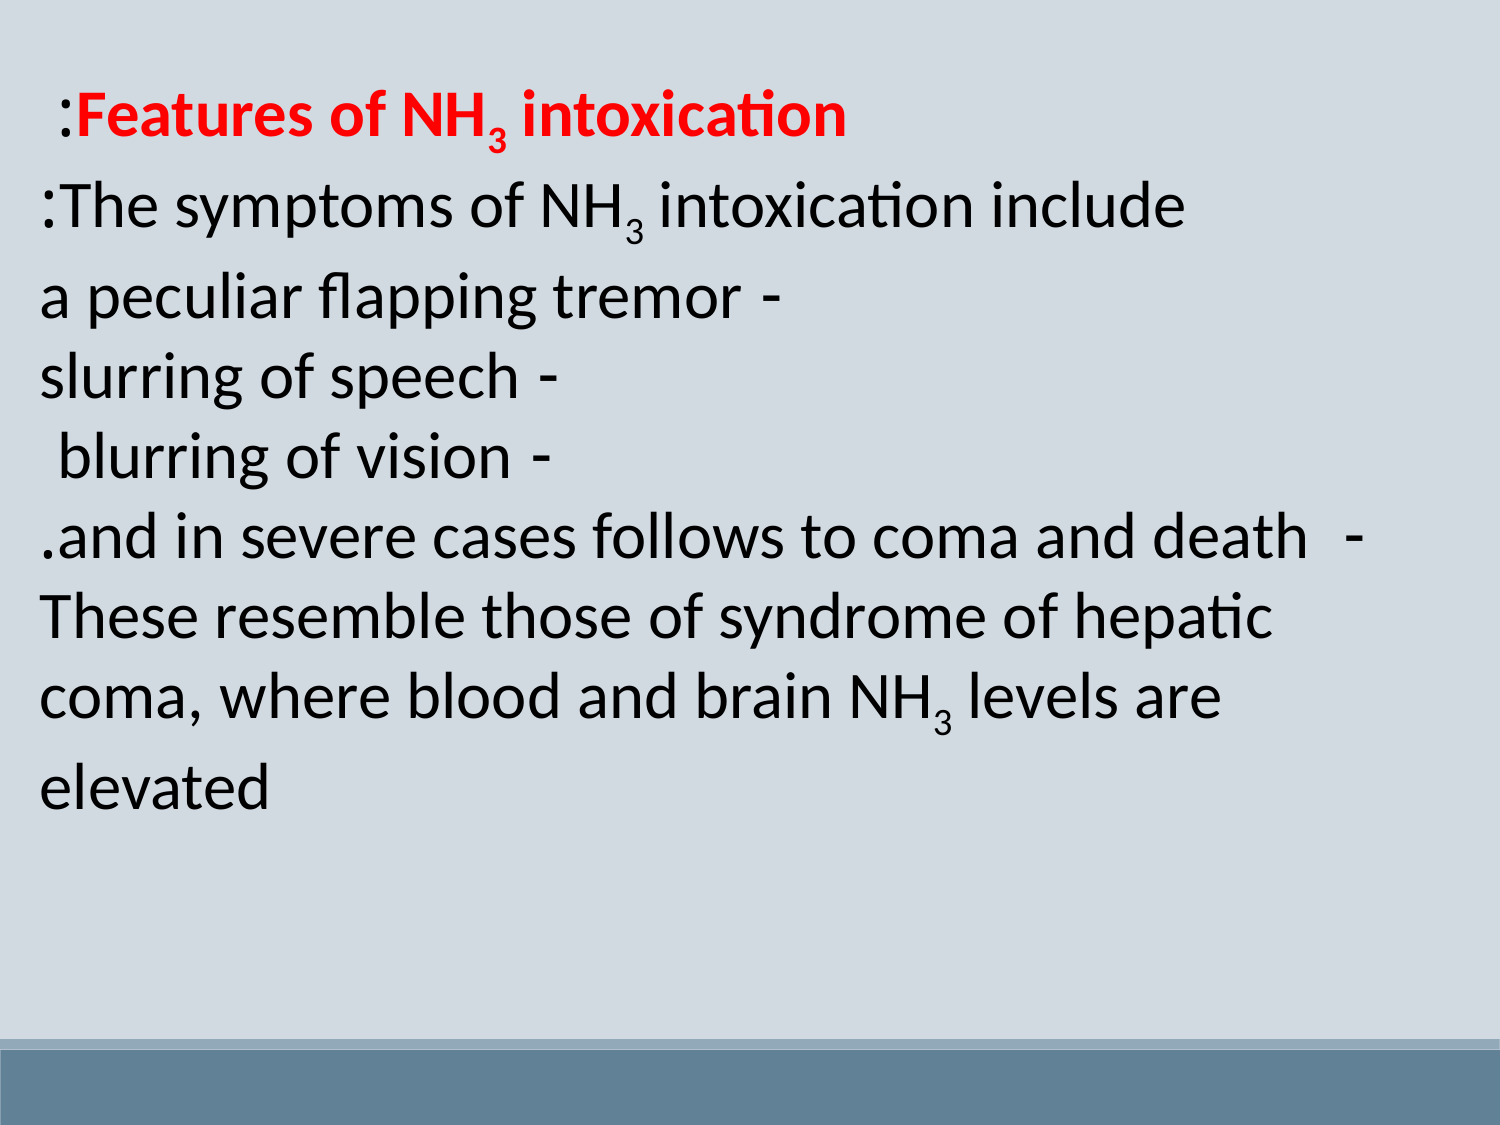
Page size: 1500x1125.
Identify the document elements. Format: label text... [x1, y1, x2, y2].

text_box Features of NH3 intoxication: The symptoms of NH3 intoxication include: - a peculiar flapping tremor - slurring of speech - blurring of vision - and in severe cases follows to coma and death. These resemble those of syndrome of hepatic coma, where blood and brain NH3 levels are elevated [24, 62, 1413, 830]
